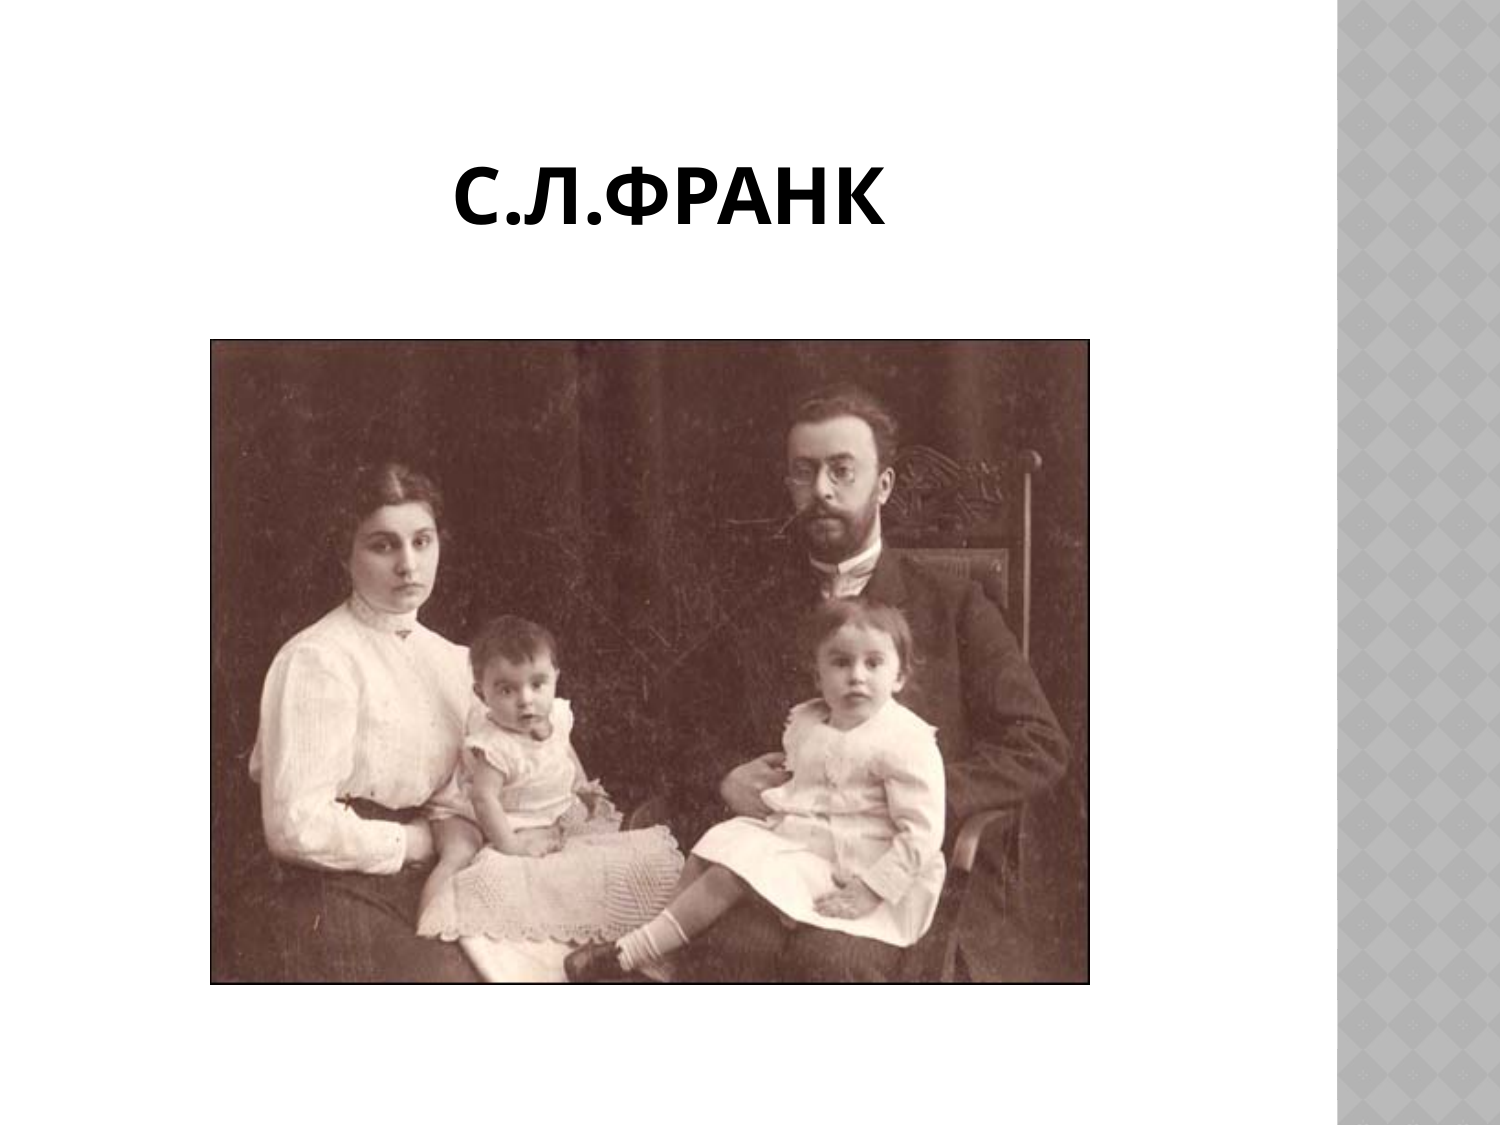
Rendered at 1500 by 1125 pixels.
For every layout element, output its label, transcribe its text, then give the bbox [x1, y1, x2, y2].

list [210, 339, 1091, 985]
title С.Л.Франк [75, 52, 1263, 240]
